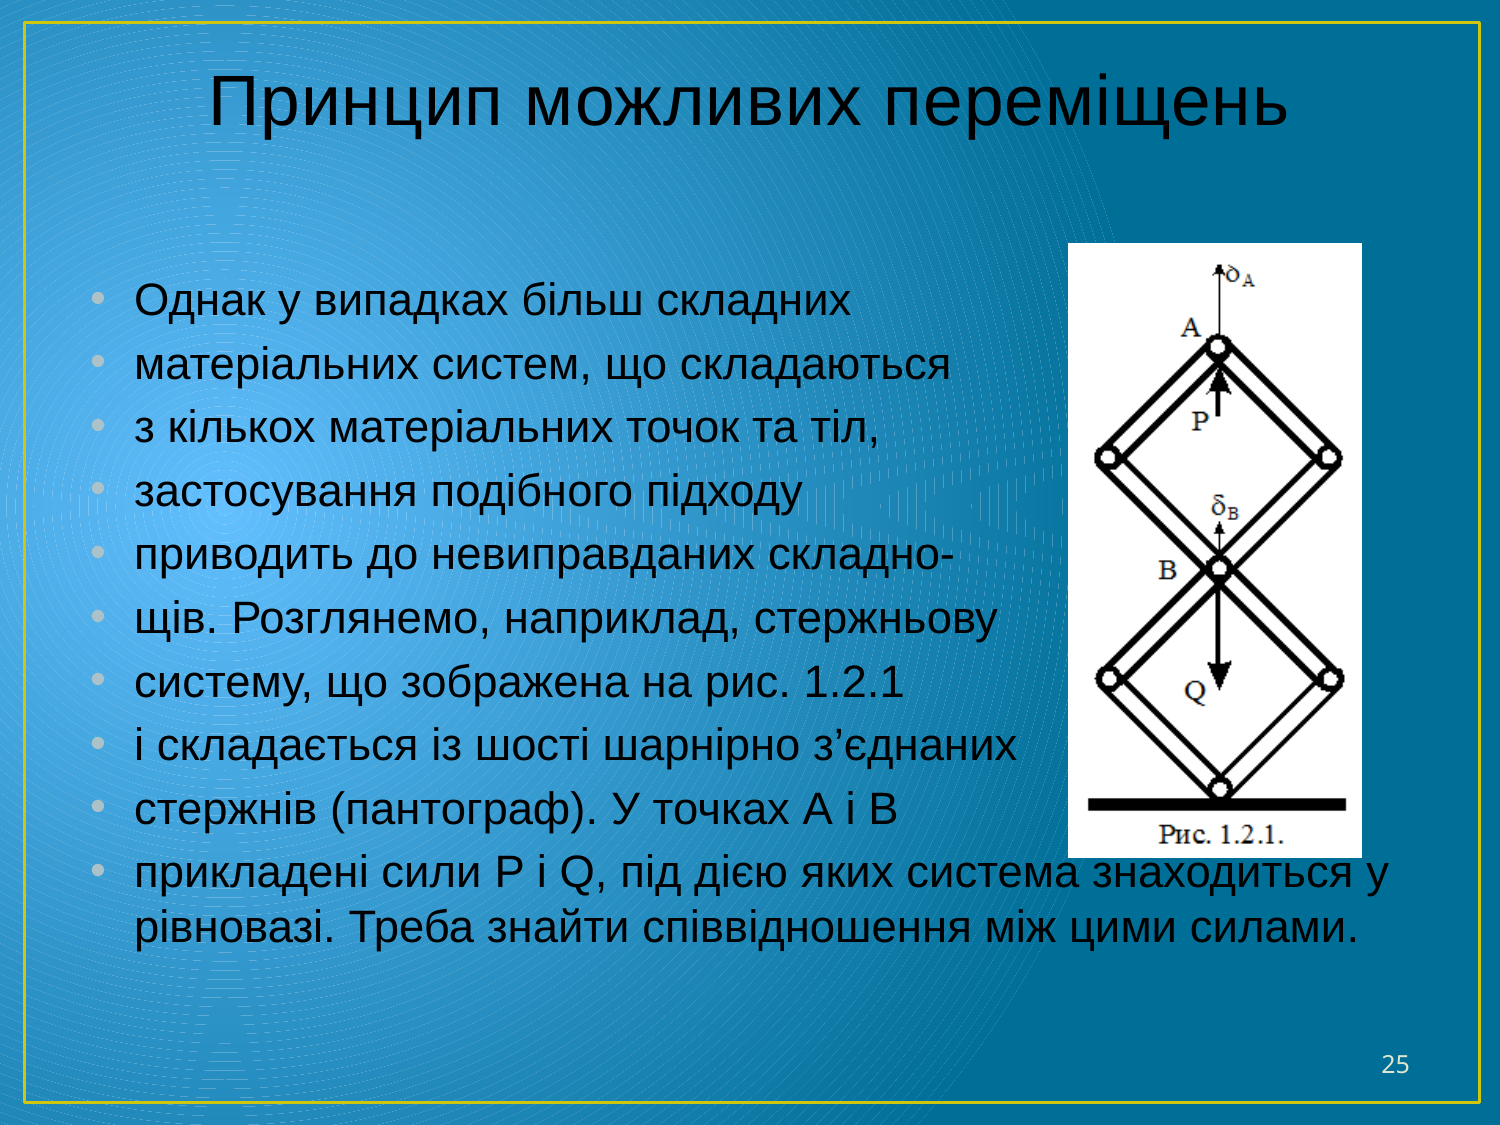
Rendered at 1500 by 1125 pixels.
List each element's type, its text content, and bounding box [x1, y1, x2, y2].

list Однак у випадках більш складних матеріальних систем, що складаються з кількох матеріальних точок та тіл, застосування подібного підходу приводить до невиправданих складно- щів. Розглянемо, наприклад, стержньову систему, що зображена на рис. 1.2.1 і складається із шості шарнірно з’єднаних стержнів (пантограф). У точках А і В прикладені сили P і Q, під дією яких система знаходиться у рівновазі. Треба знайти співвідношення між цими силами. [75, 262, 1425, 1005]
slide_number 25 [1074, 1035, 1425, 1096]
picture [1068, 244, 1361, 857]
title Принцип можливих переміщень [75, 45, 1425, 233]
